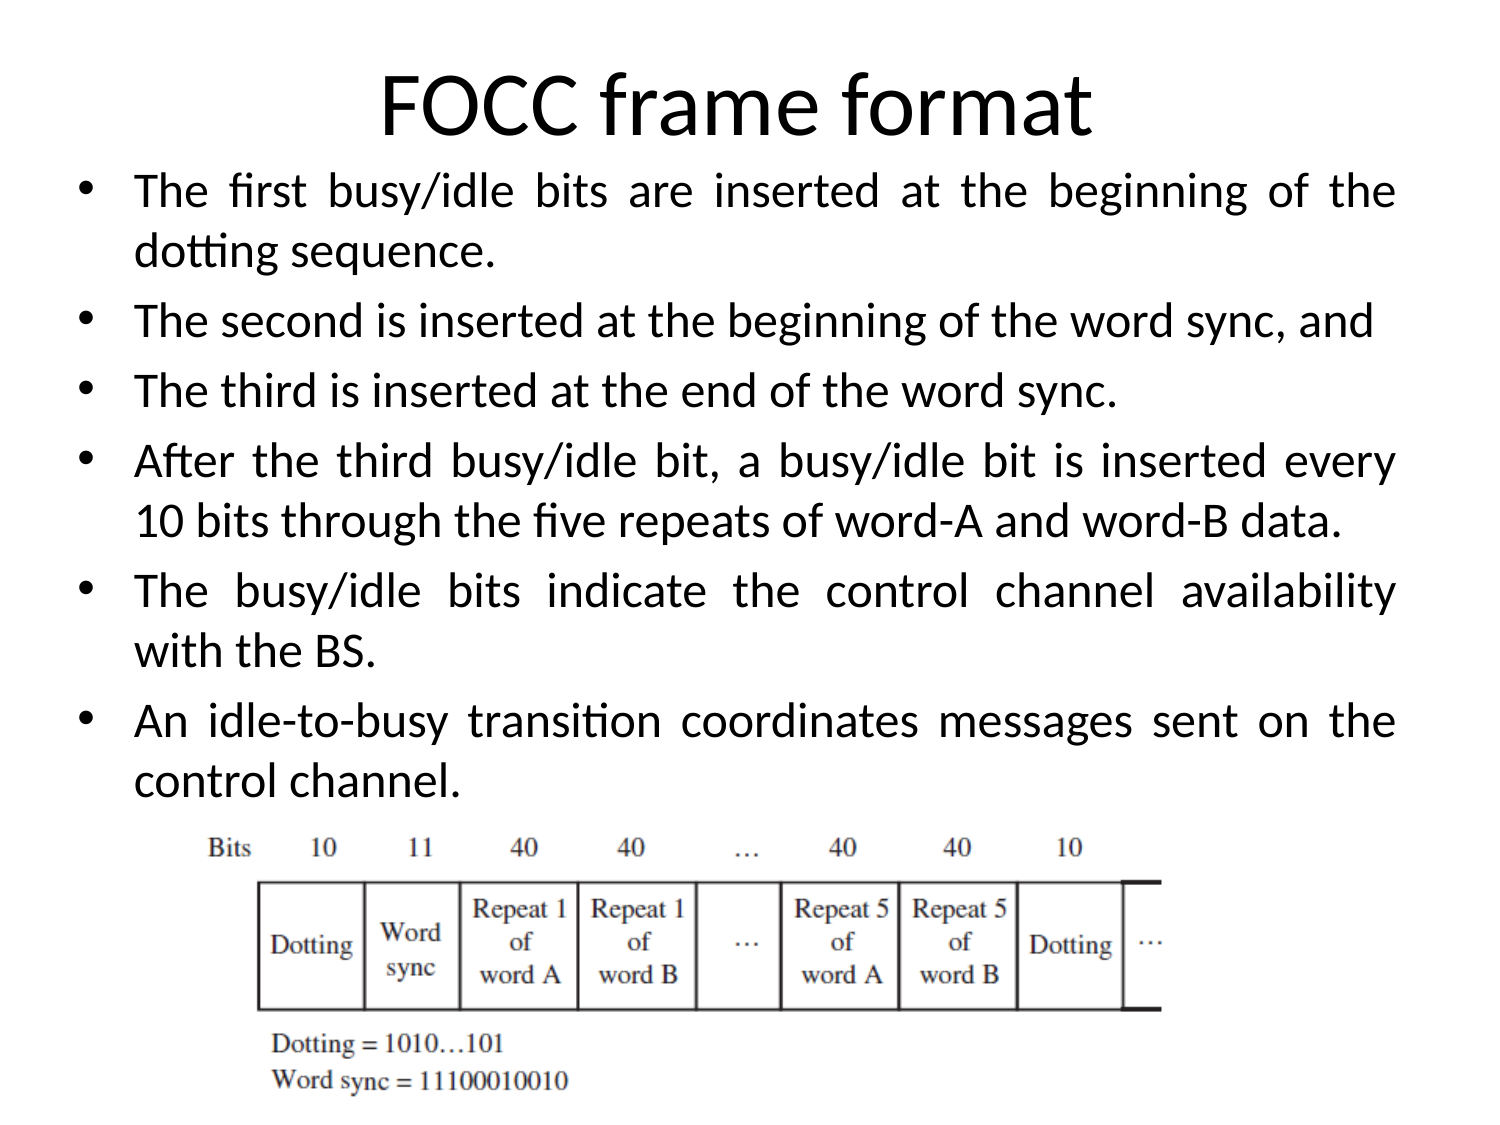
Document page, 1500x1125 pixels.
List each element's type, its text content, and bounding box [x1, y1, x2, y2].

picture [187, 815, 1204, 1120]
title FOCC frame format [62, 4, 1413, 149]
list The first busy/idle bits are inserted at the beginning of the dotting sequence. The second is inserted at the beginning of the word sync, and The third is inserted at the end of the word sync. After the third busy/idle bit, a busy/idle bit is inserted every 10 bits through the five repeats of word-A and word-B data. The busy/idle bits indicate the control channel availability with the BS. An idle-to-busy transition coordinates messages sent on the control channel. [62, 149, 1413, 893]
